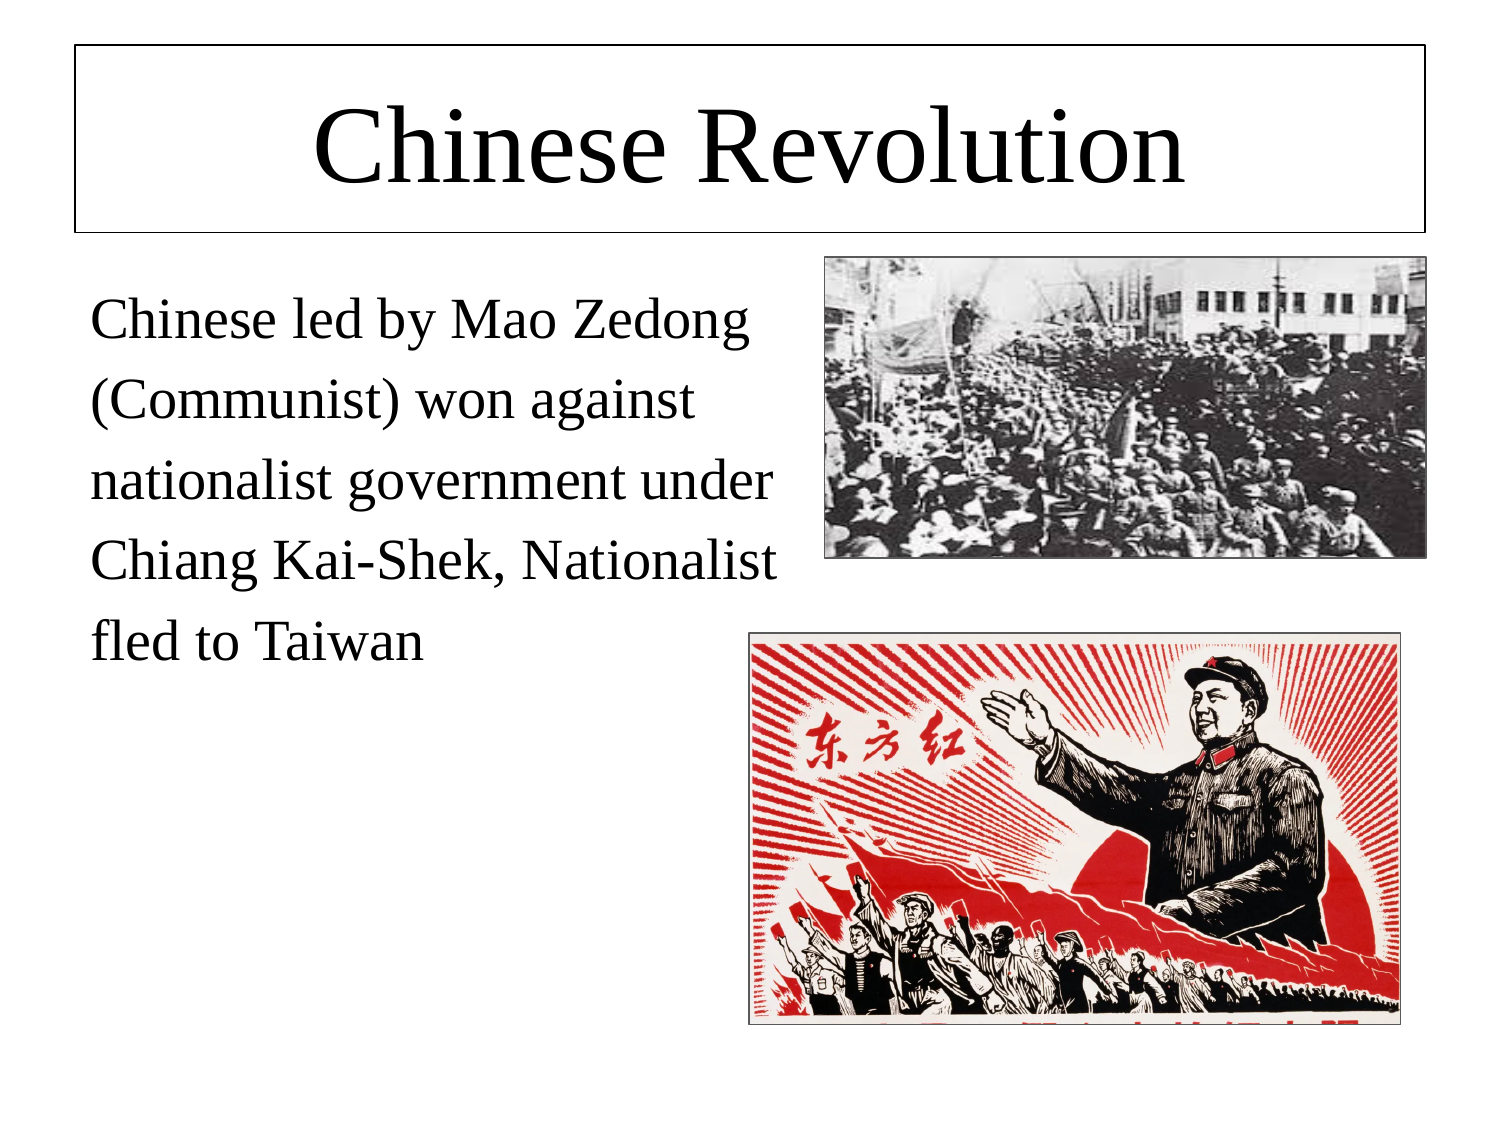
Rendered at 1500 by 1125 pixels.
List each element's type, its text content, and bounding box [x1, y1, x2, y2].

picture [749, 633, 1400, 1024]
list Chinese led by Mao Zedong (Communist) won against nationalist government under Chiang Kai-Shek, Nationalist fled to Taiwan [75, 262, 801, 1005]
title Chinese Revolution [75, 45, 1425, 233]
picture [824, 257, 1426, 558]
